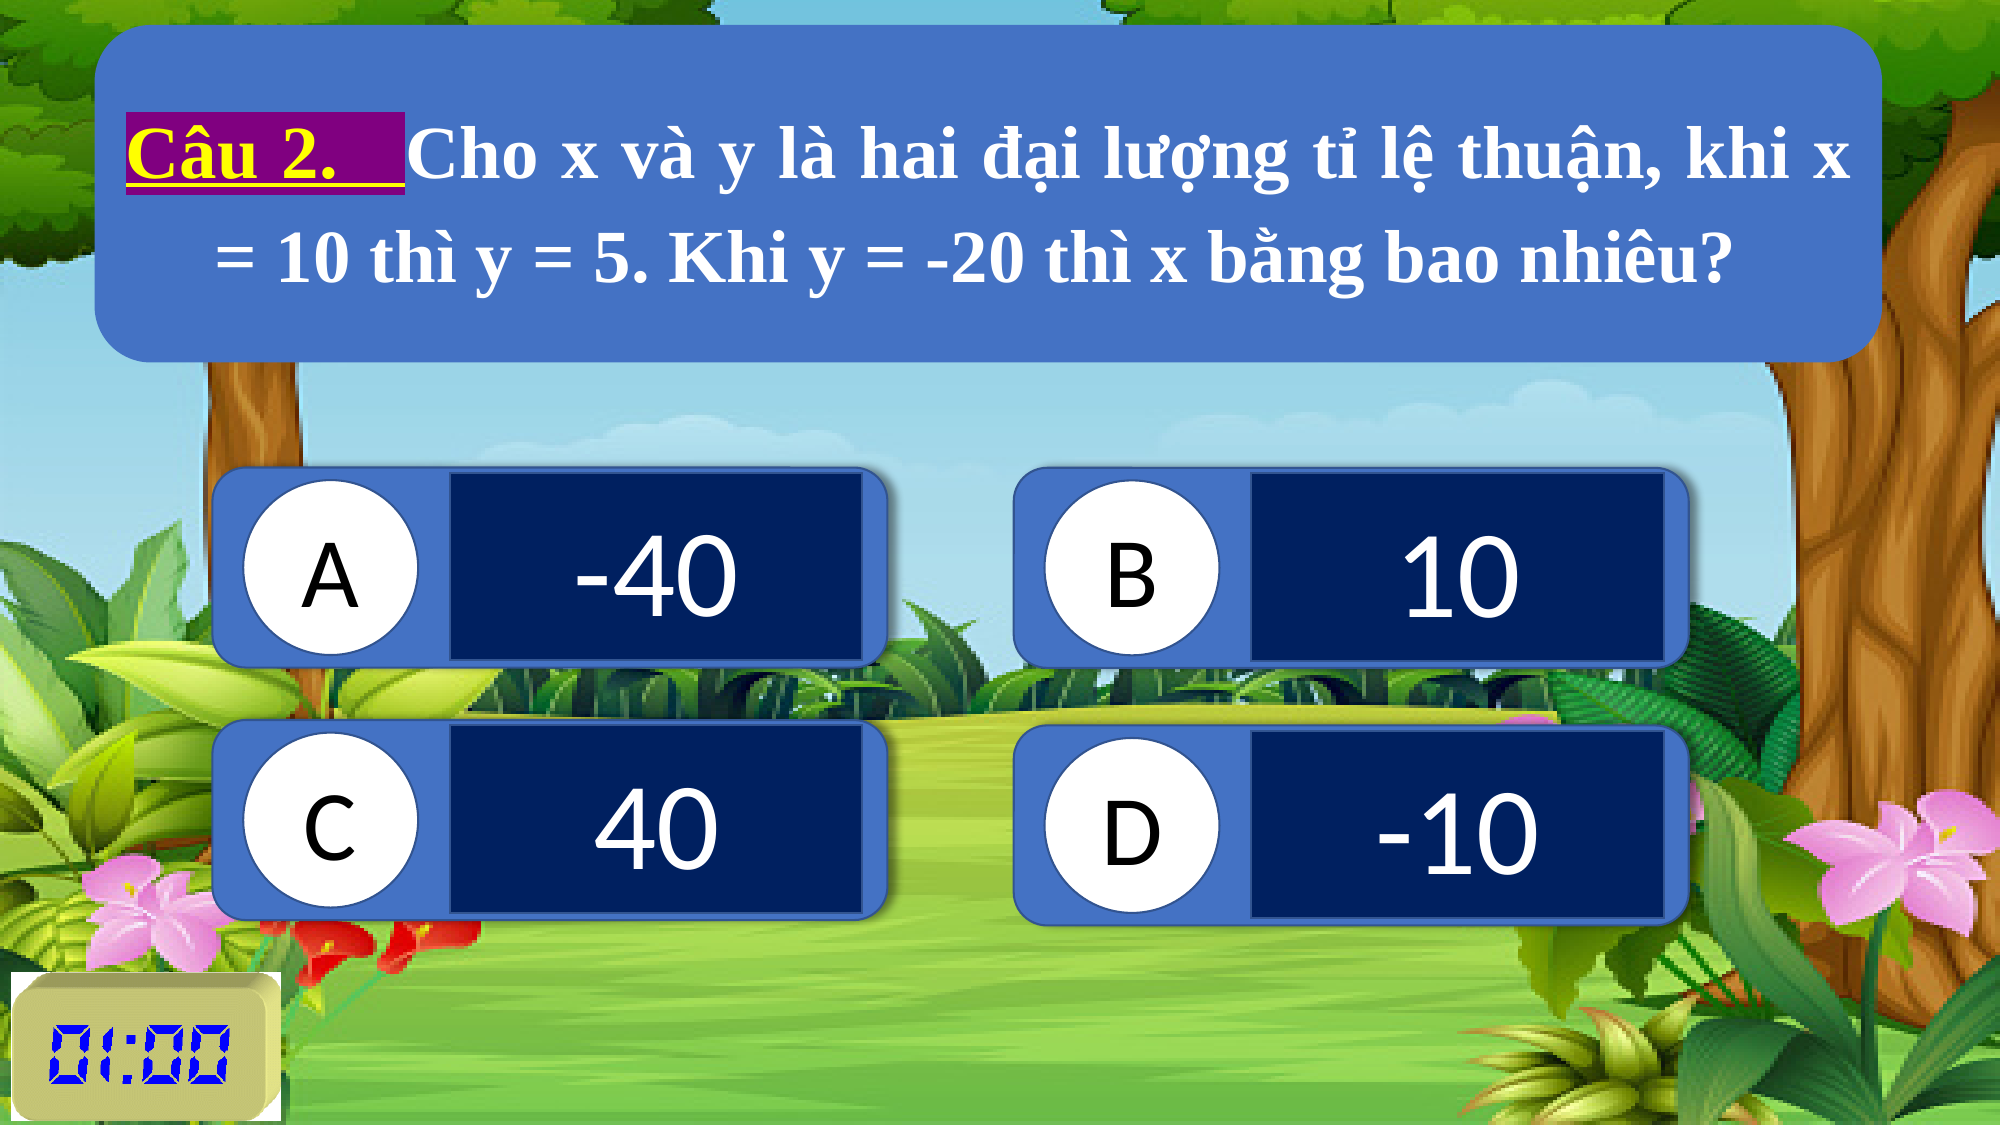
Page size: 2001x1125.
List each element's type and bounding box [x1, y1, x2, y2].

text_box [1013, 725, 1689, 926]
text_box [1013, 467, 1689, 668]
text_box [212, 467, 888, 668]
picture [0, 0, 2000, 1125]
text_box [212, 720, 888, 921]
